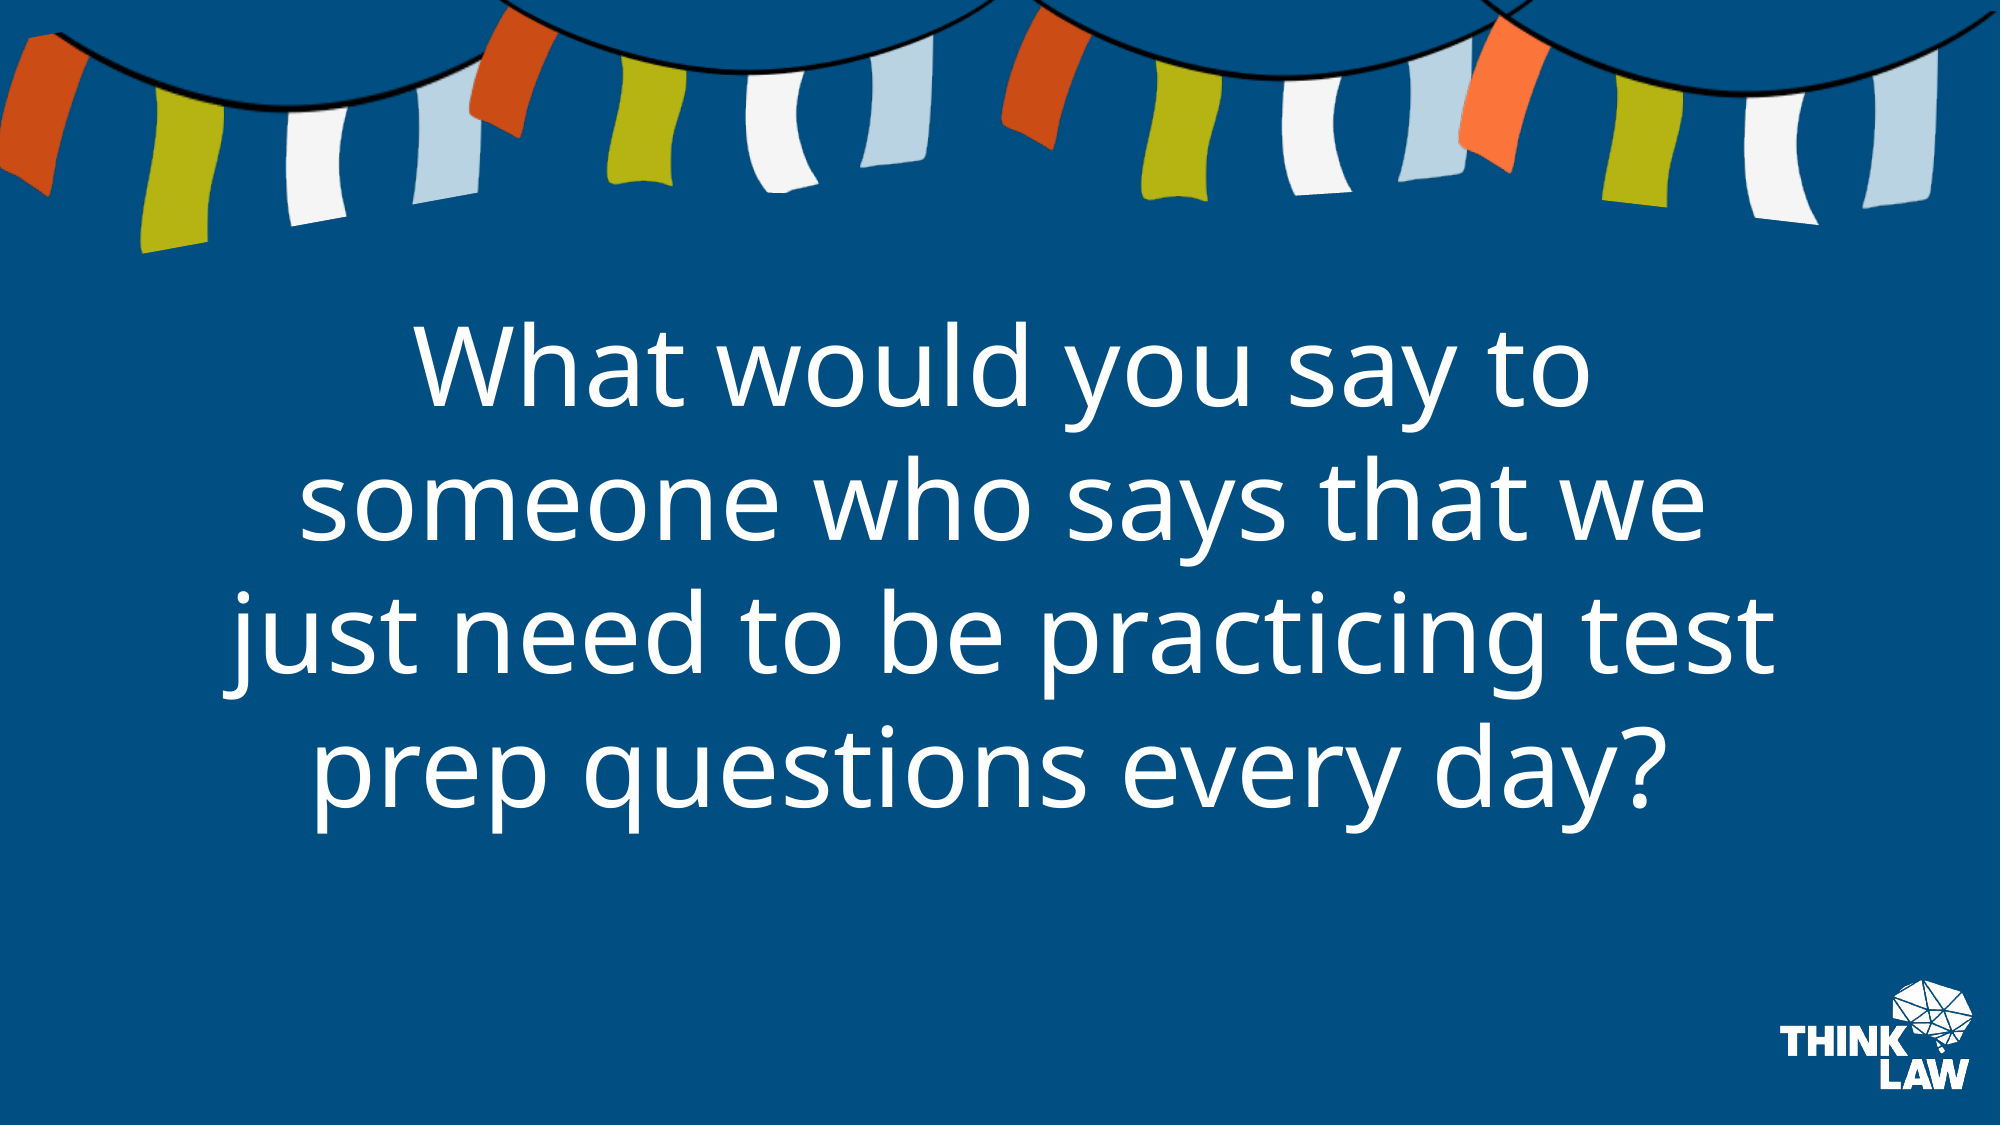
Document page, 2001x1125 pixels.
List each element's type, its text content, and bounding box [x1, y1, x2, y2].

text_box What would you say to someone who says that we just need to be practicing test prep questions every day? [212, 317, 1797, 830]
text_box [1774, 954, 1978, 1125]
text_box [0, 0, 2000, 306]
